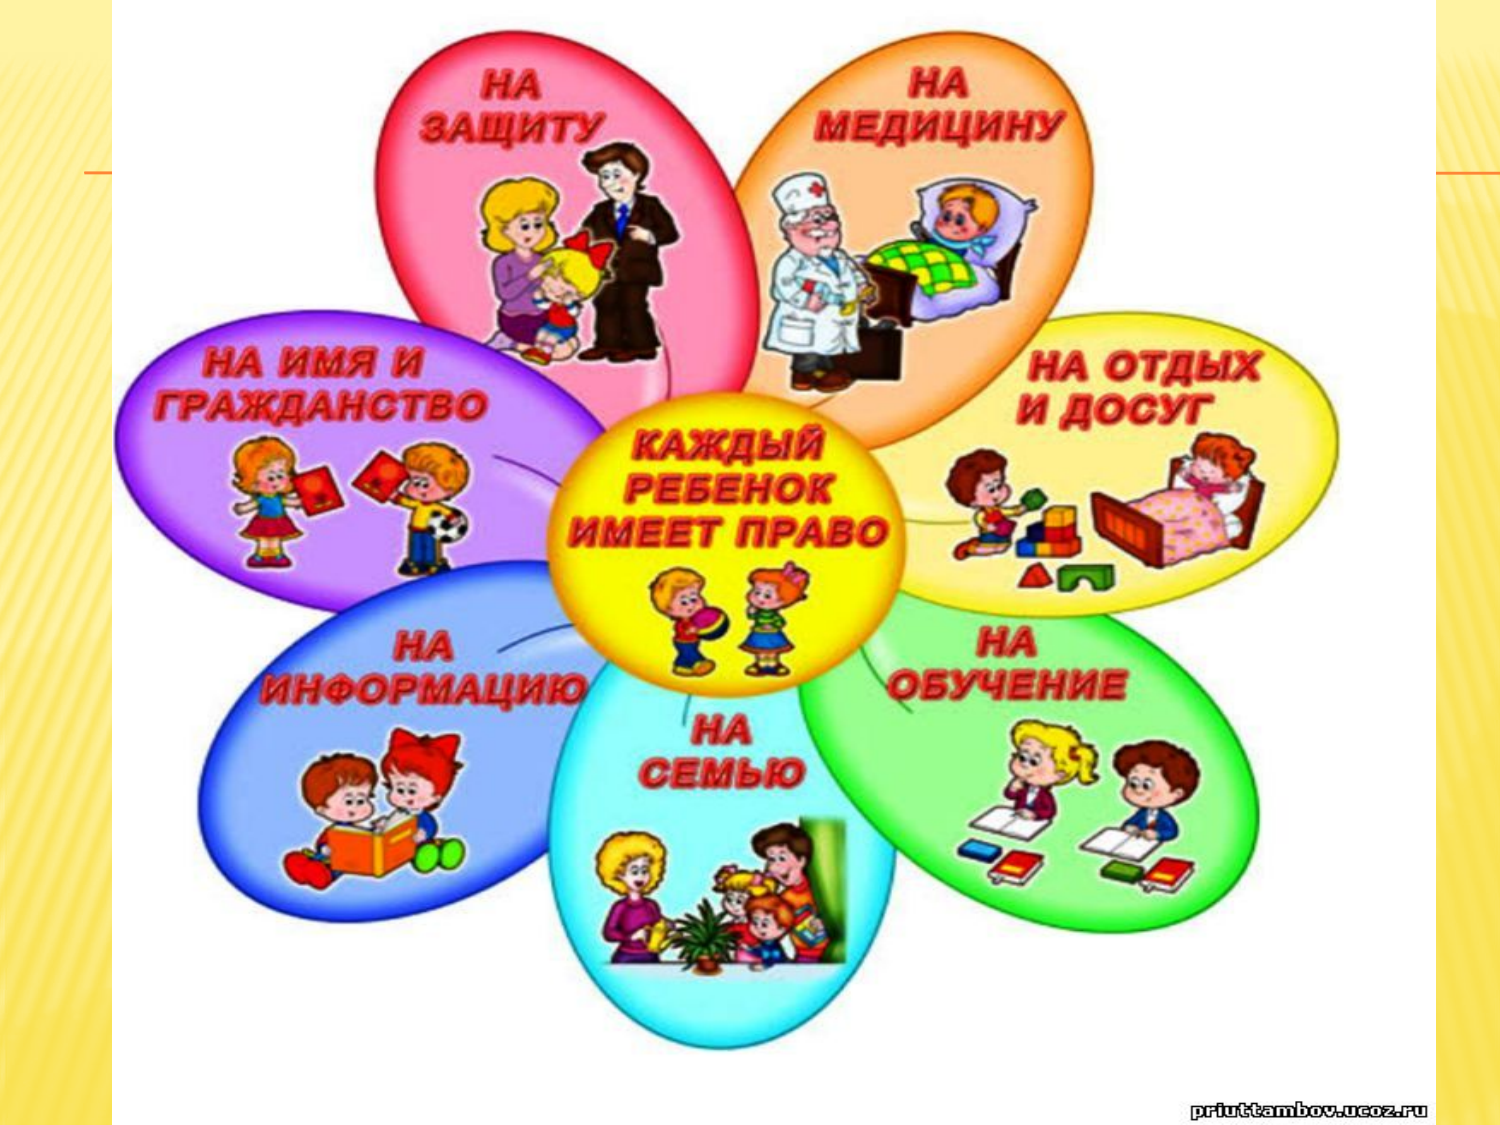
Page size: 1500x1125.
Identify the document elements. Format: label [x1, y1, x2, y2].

list [111, 0, 1436, 1125]
